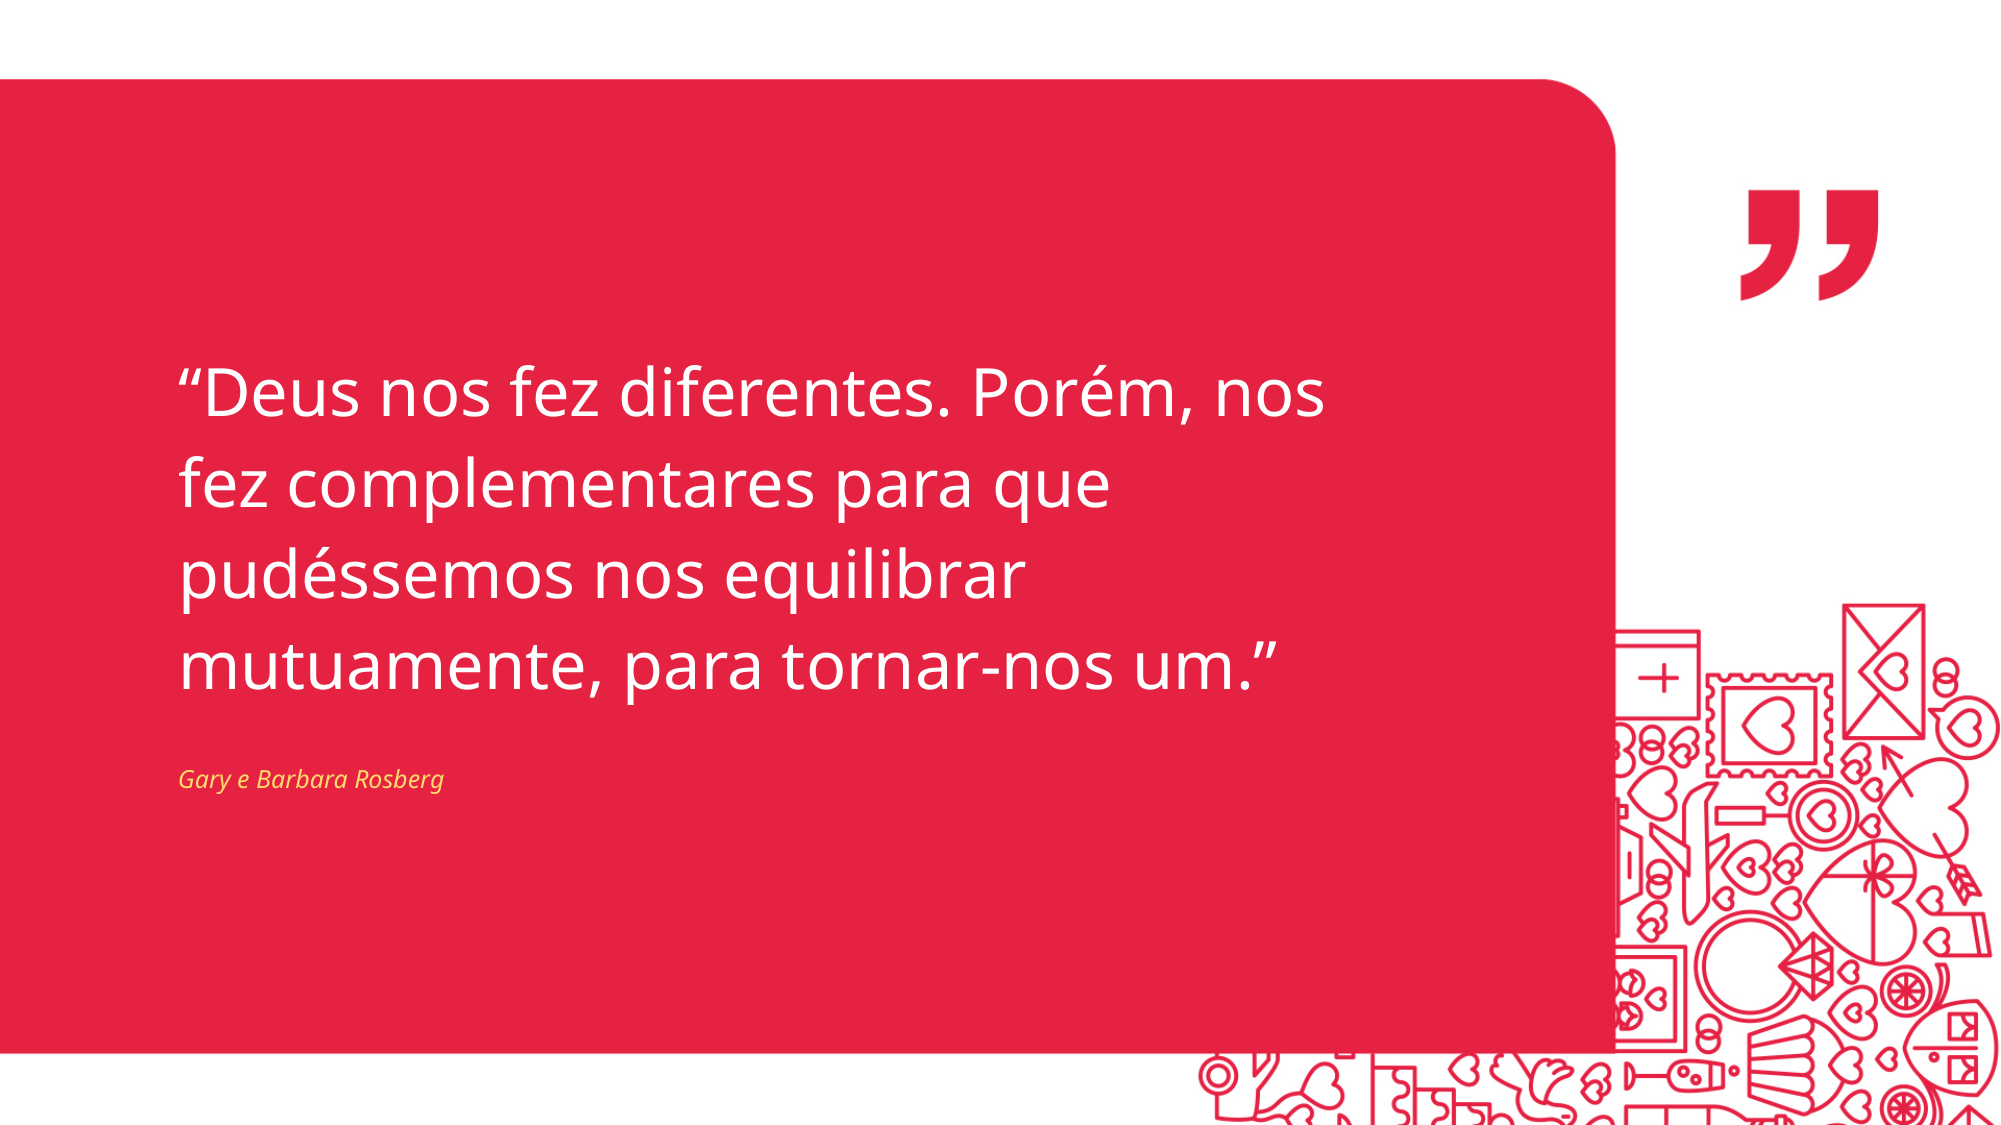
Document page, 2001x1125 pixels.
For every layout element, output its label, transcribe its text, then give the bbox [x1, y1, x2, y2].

picture [0, 0, 2001, 1125]
text_box Gary e Barbara Rosberg [162, 747, 941, 804]
title “Deus nos fez diferentes. Porém, nos fez complementares para que pudéssemos nos equilibrar mutuamente, para tornar-nos um.” [163, 278, 1440, 776]
